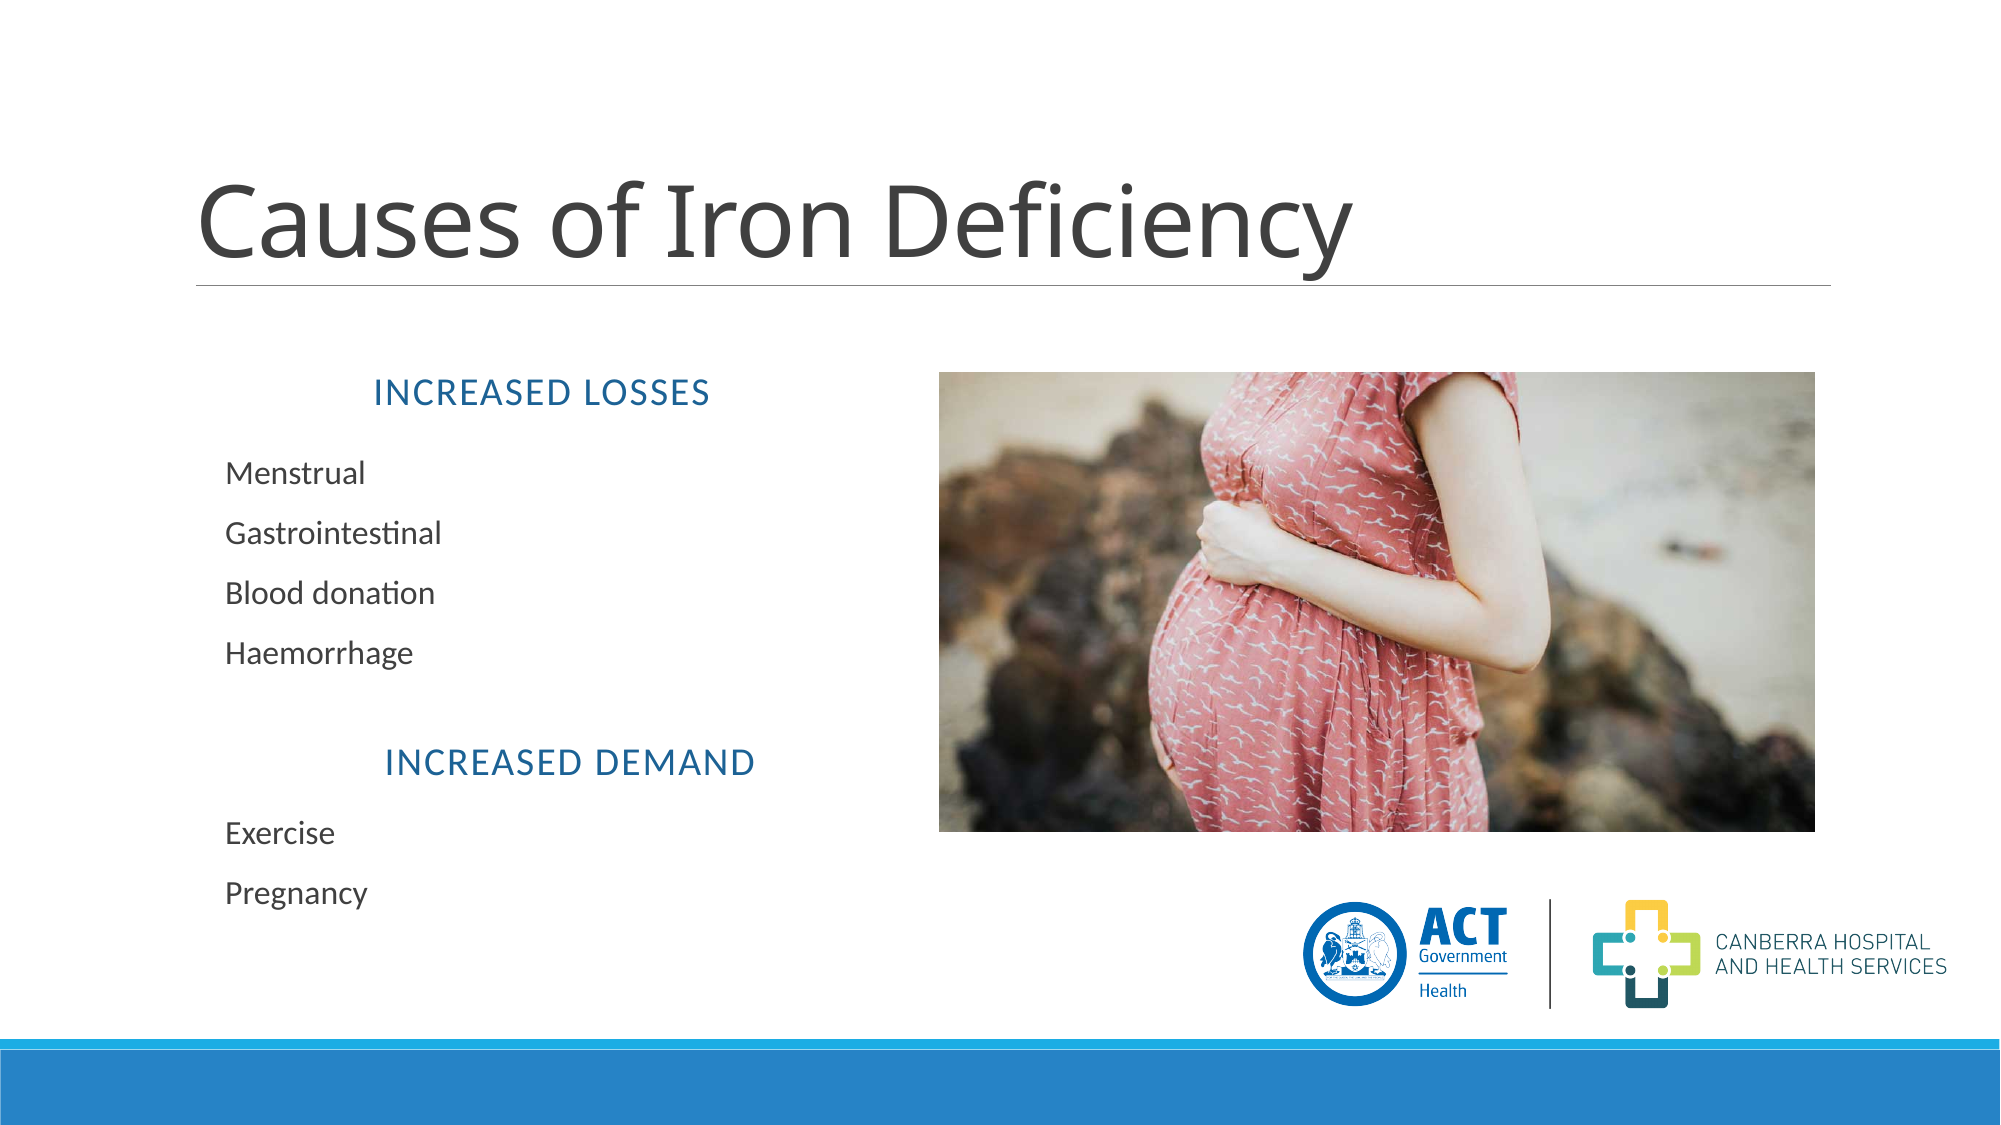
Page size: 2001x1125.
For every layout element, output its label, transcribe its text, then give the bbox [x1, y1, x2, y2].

list Menstrual Gastrointestinal Blood donation Haemorrhage Exercise Pregnancy [211, 448, 912, 924]
text_box INCREASED DEMAND [219, 675, 921, 791]
title Causes of Iron Deficiency [180, 47, 1830, 285]
picture [1272, 868, 1978, 1040]
list Increased losses [191, 305, 893, 422]
picture [938, 372, 1816, 832]
